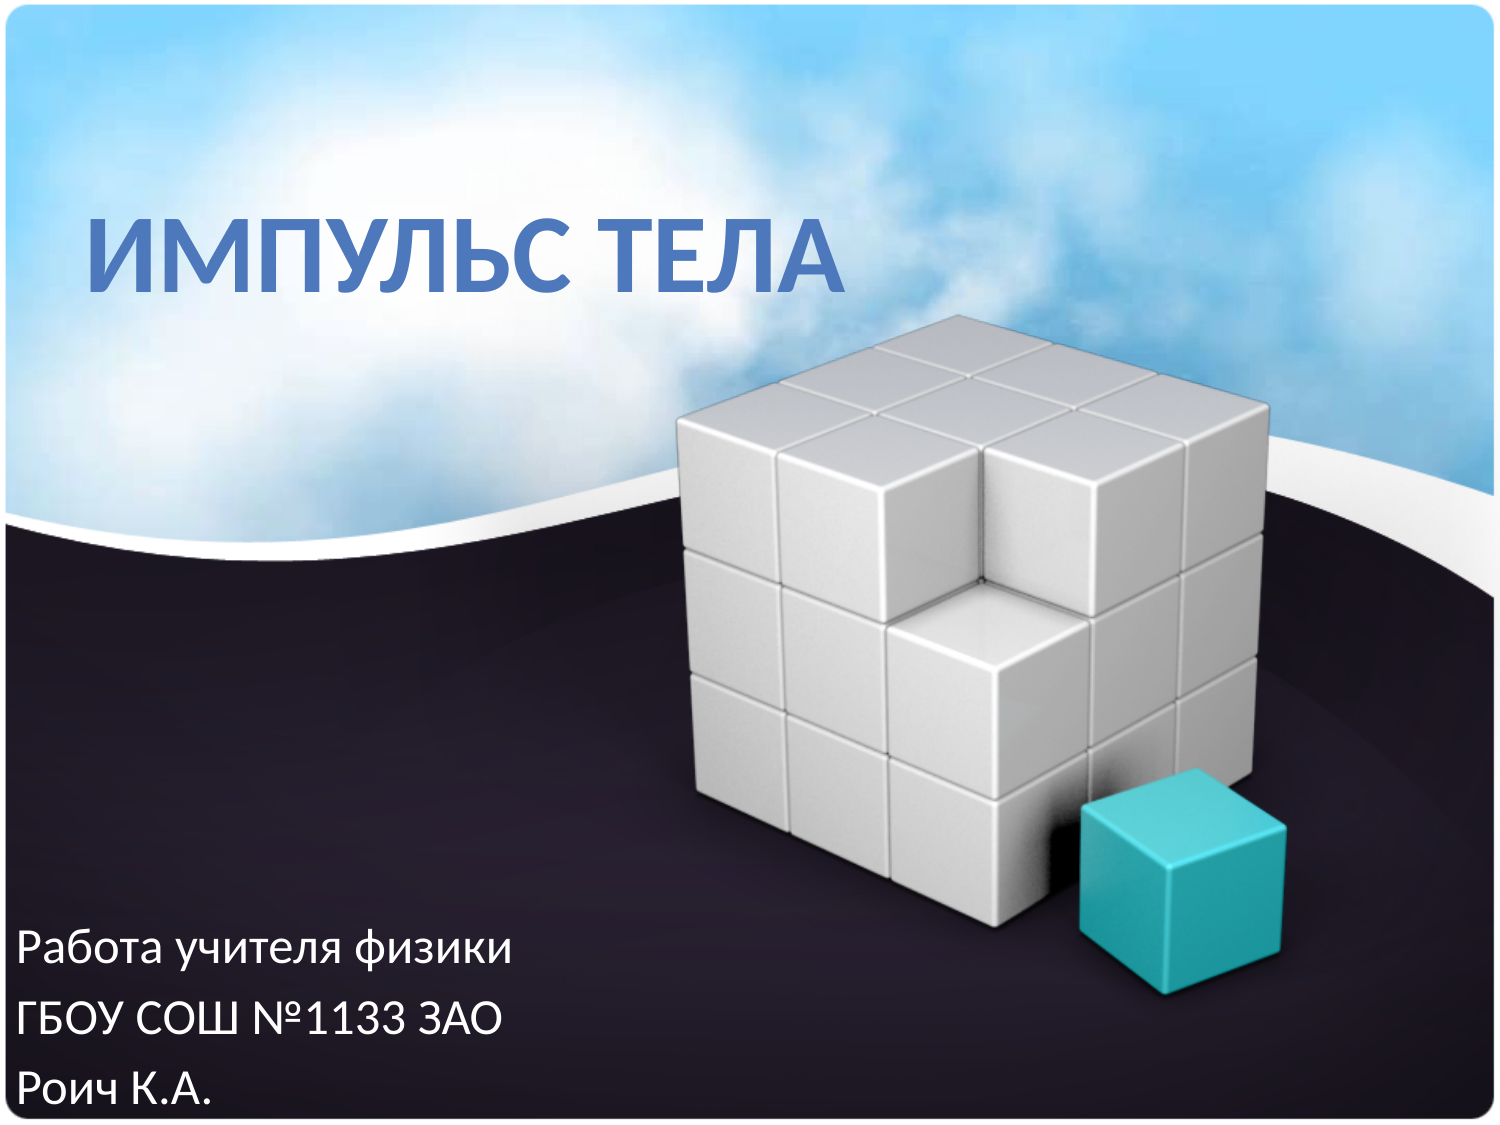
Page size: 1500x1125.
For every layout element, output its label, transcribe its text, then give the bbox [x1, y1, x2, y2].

picture [0, 0, 1500, 1125]
text_box Импульс тела [69, 172, 861, 323]
subtitle Работа учителя физики ГБОУ СОШ №1133 ЗАО Роич К.А. [0, 905, 703, 1125]
